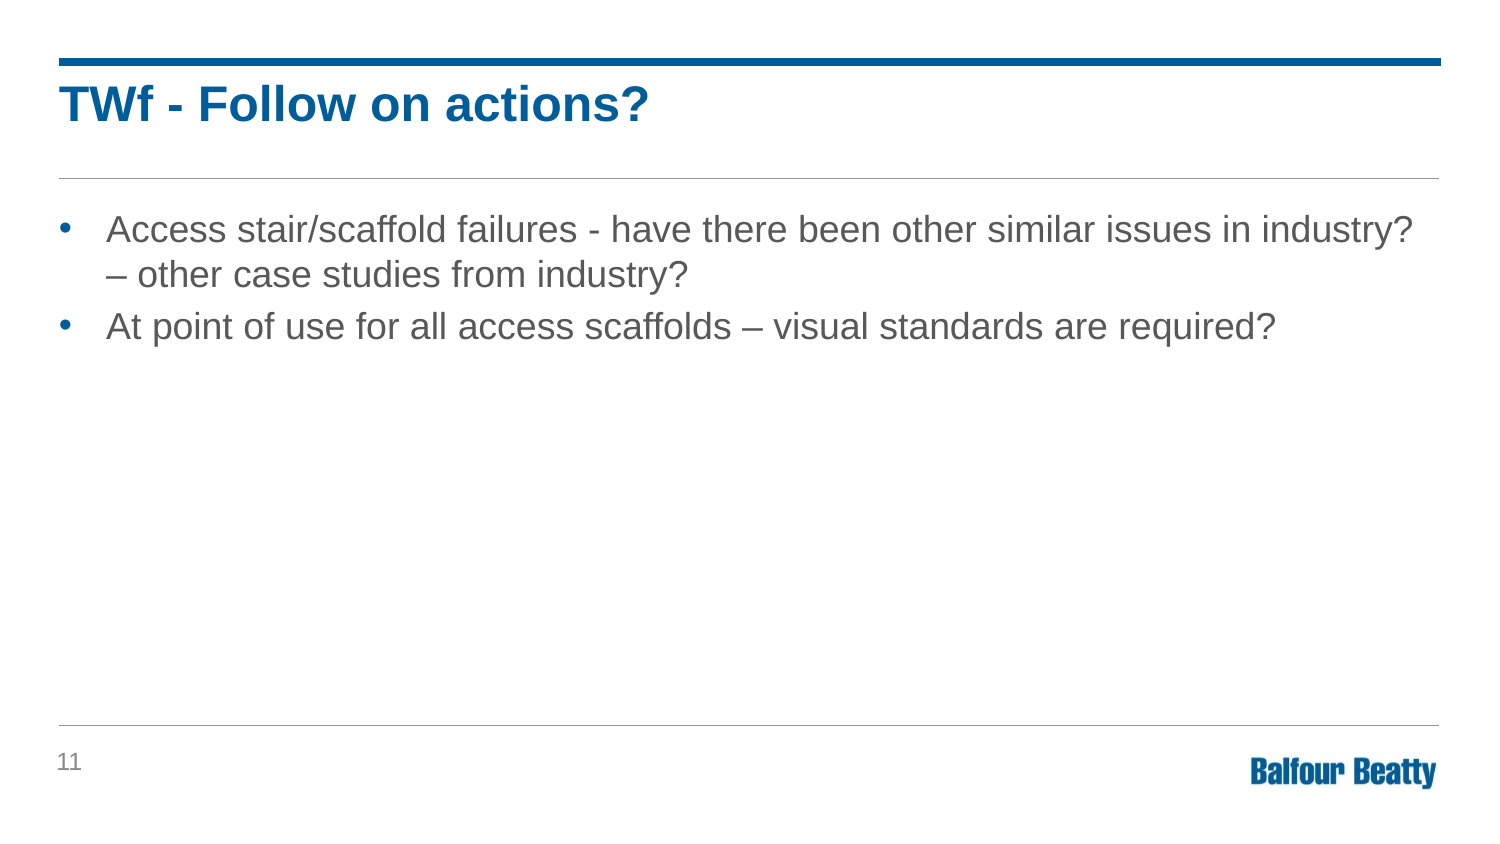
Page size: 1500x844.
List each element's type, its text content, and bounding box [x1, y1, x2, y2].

picture [1225, 741, 1462, 800]
title TWf - Follow on actions? [59, 64, 1441, 161]
slide_number 11 [41, 737, 392, 783]
list Access stair/scaffold failures - have there been other similar issues in industry? – other case studies from industry? At point of use for all access scaffolds – visual standards are required? [59, 197, 1441, 706]
